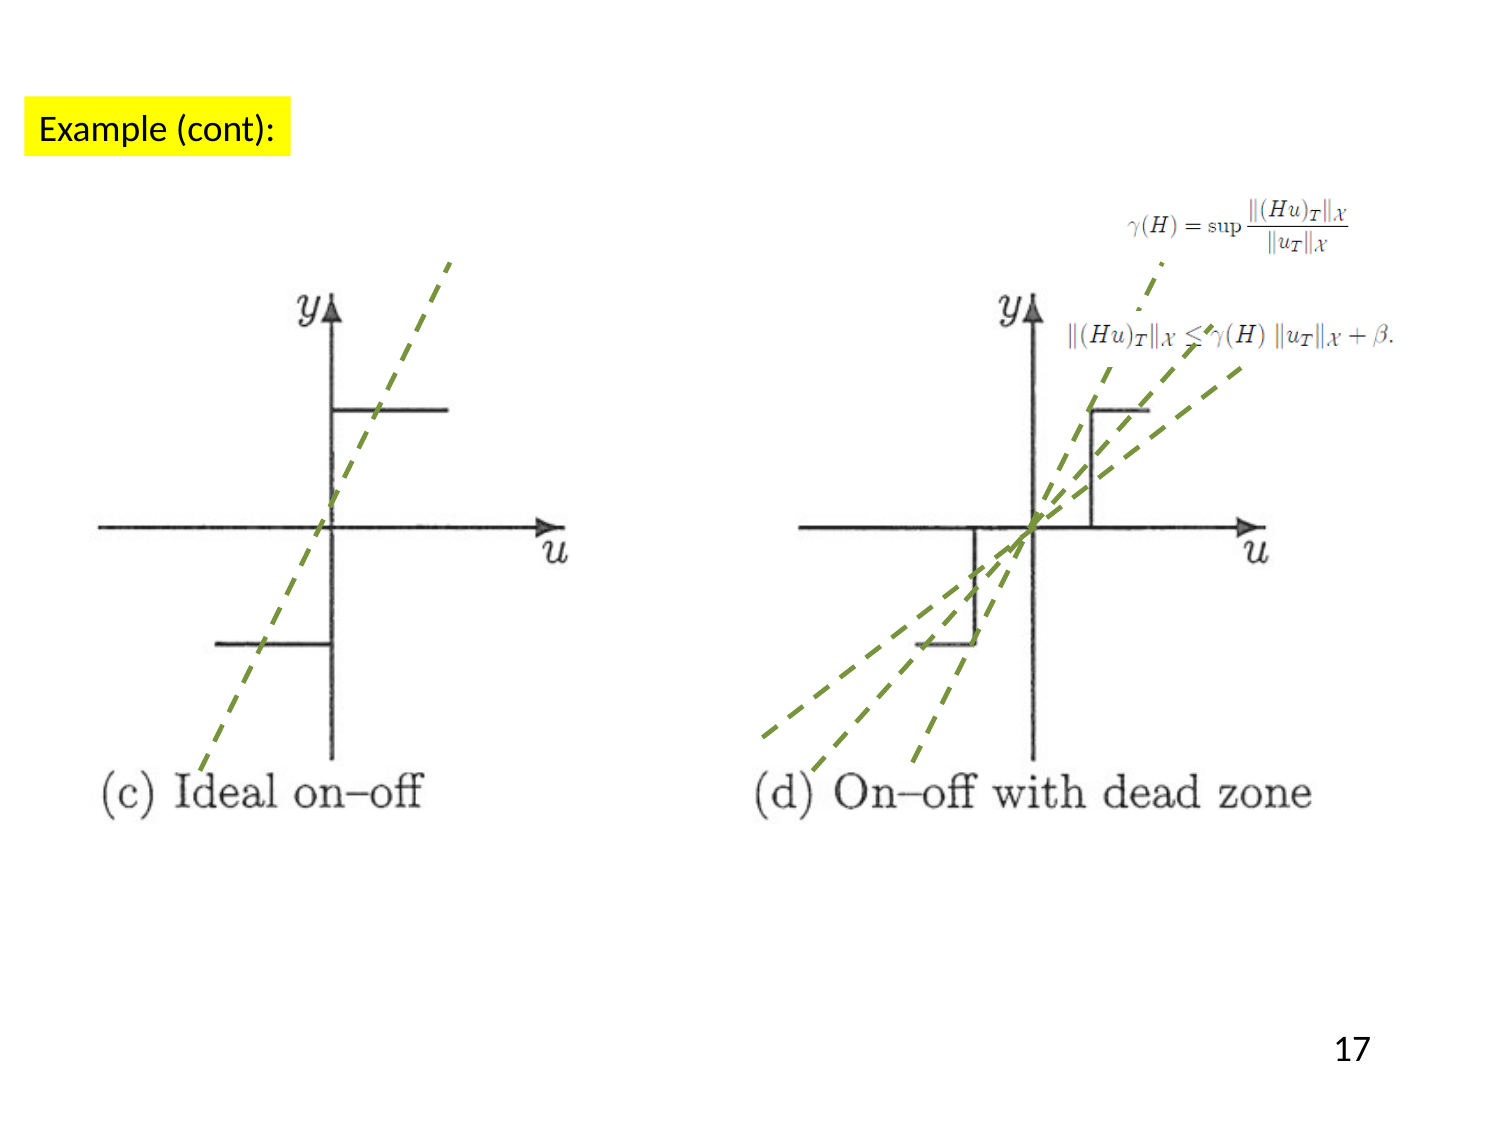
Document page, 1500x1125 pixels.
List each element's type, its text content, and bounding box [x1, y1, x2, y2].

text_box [912, 262, 1163, 323]
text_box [199, 262, 451, 771]
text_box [812, 324, 1213, 771]
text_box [762, 367, 807, 738]
text_box Example (cont): [24, 96, 291, 157]
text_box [1216, 367, 1242, 738]
picture [87, 262, 1397, 876]
picture [1115, 193, 1367, 261]
